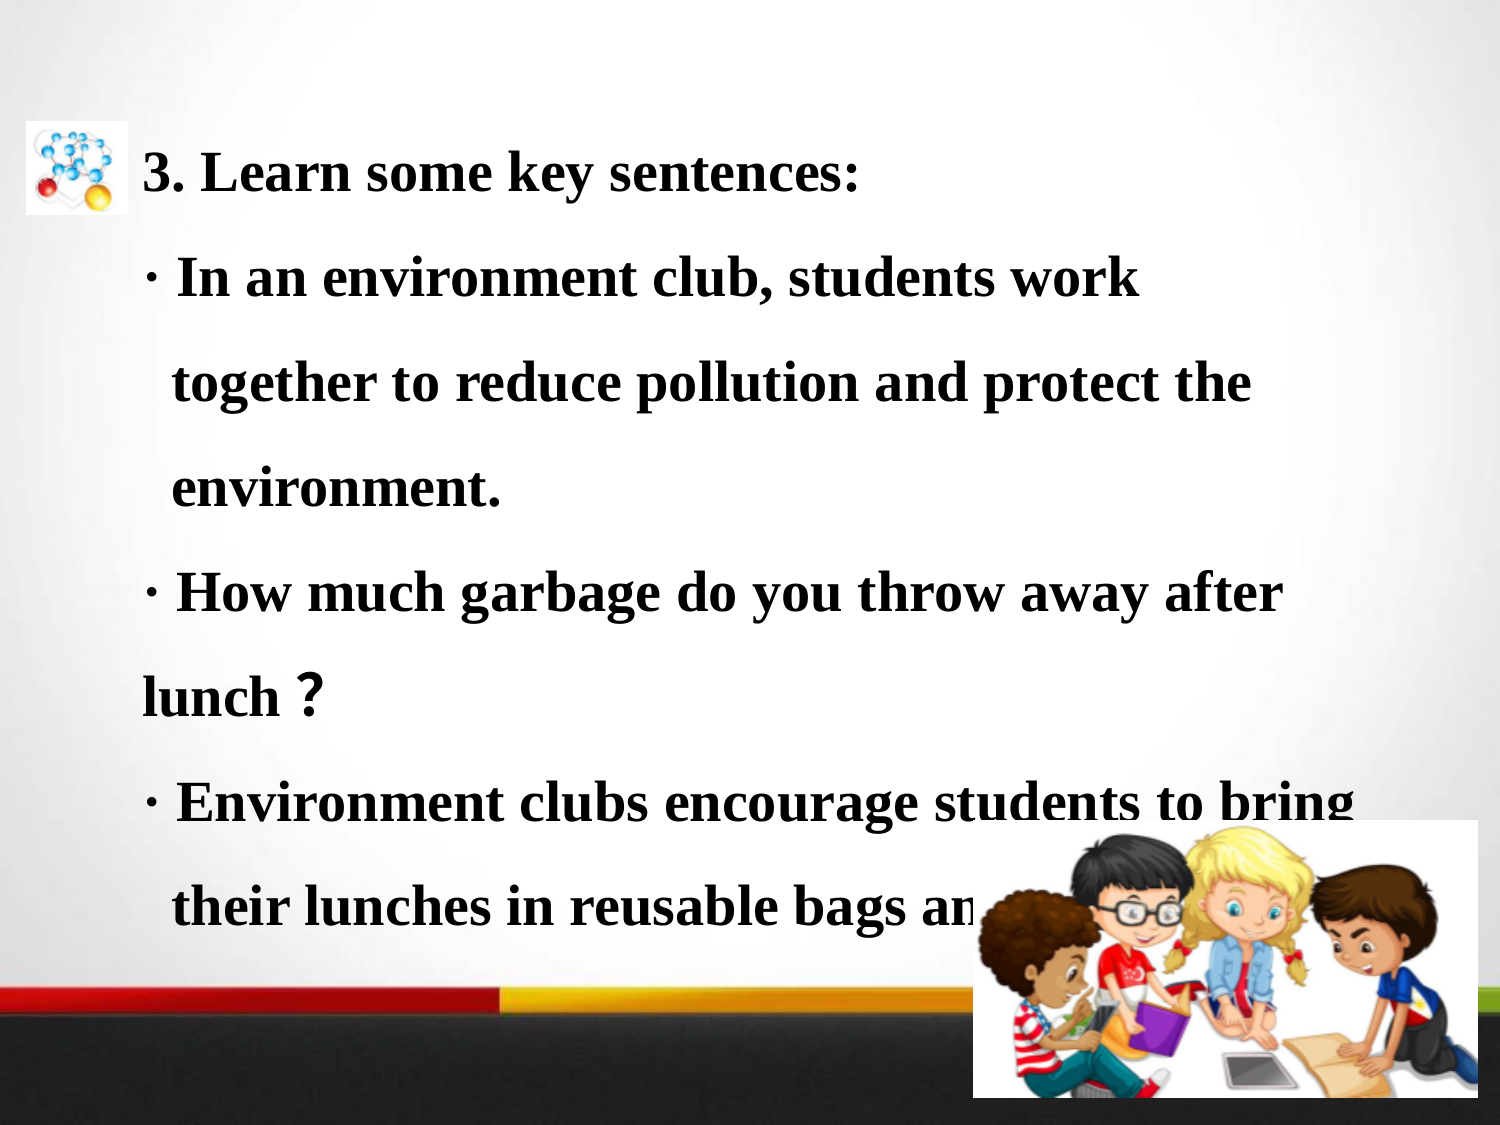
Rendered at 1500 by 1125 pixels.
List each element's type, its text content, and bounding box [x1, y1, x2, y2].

subtitle 3. Learn some key sentences: · In an environment club, students work together to reduce pollution and protect the environment. · How much garbage do you throw away after lunch？ · Environment clubs encourage students to bring their lunches in reusable bags and dishes. [127, 90, 1478, 833]
picture [0, 0, 1500, 1125]
